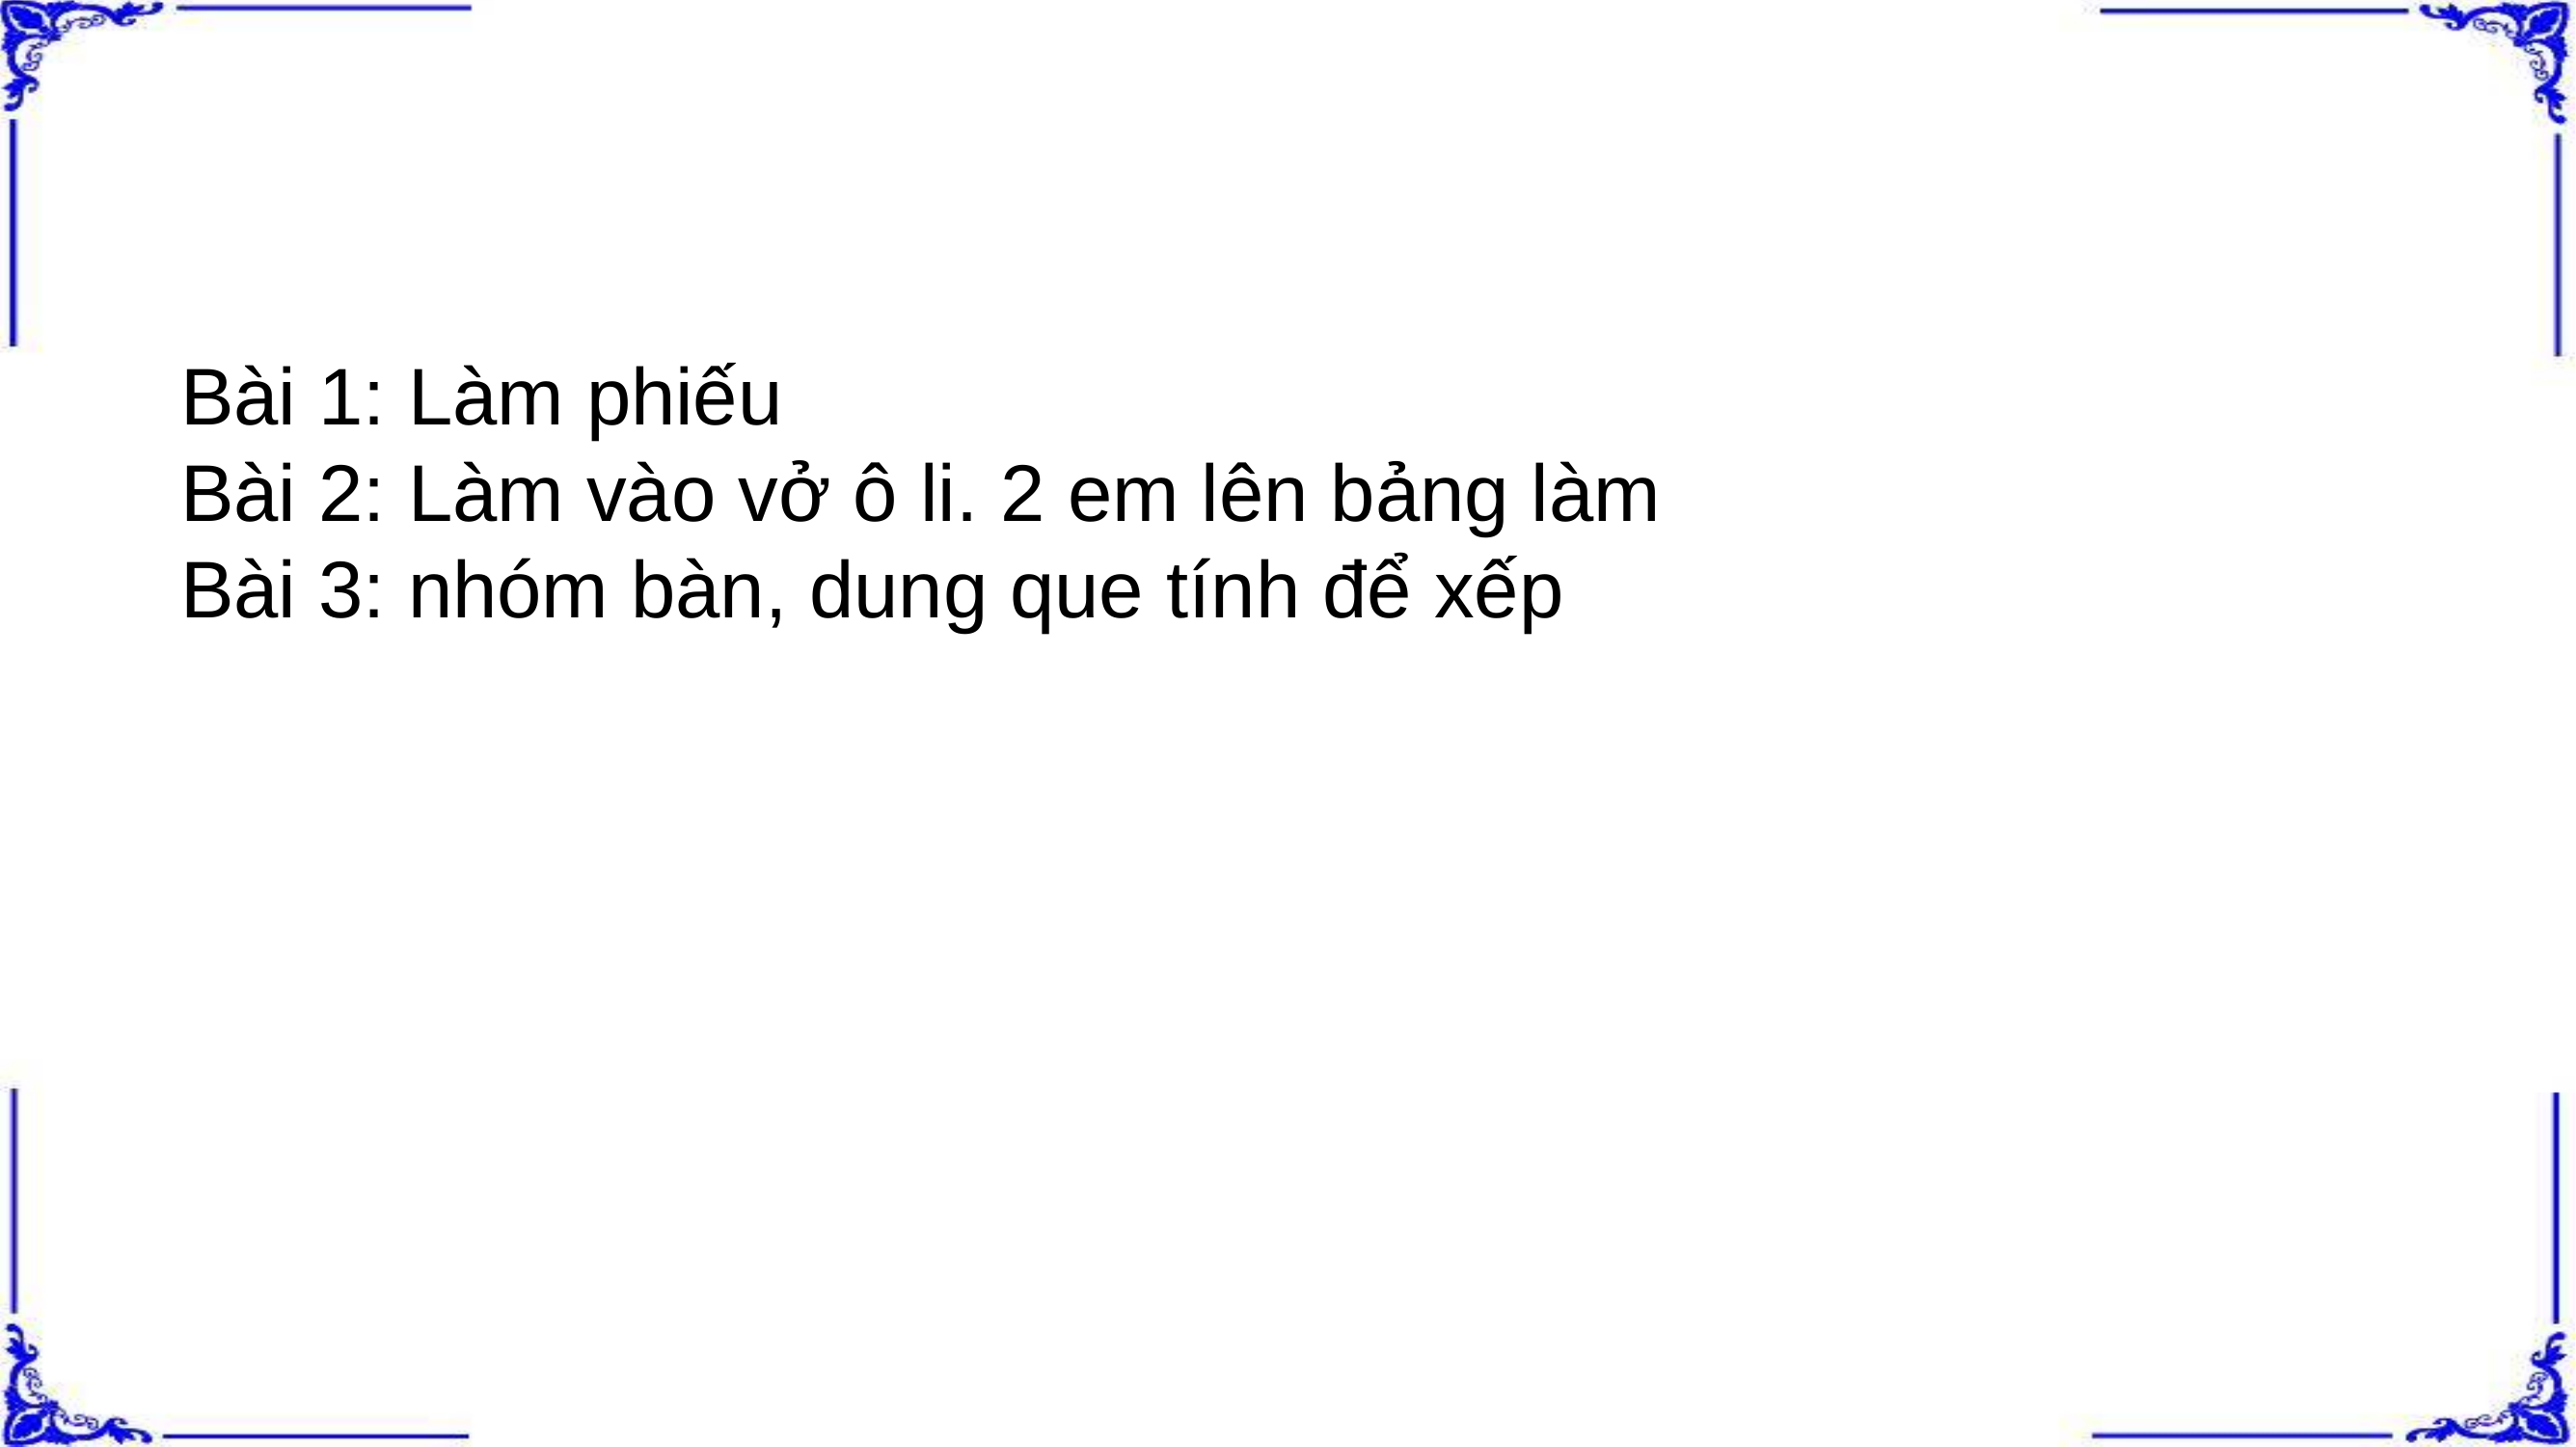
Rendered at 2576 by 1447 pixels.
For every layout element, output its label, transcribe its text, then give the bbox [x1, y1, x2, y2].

text_box Bài 1: Làm phiếu Bài 2: Làm vào vở ô li. 2 em lên bảng làm Bài 3: nhóm bàn, dung que tính để xếp [166, 338, 2156, 642]
picture [0, 0, 2576, 1447]
